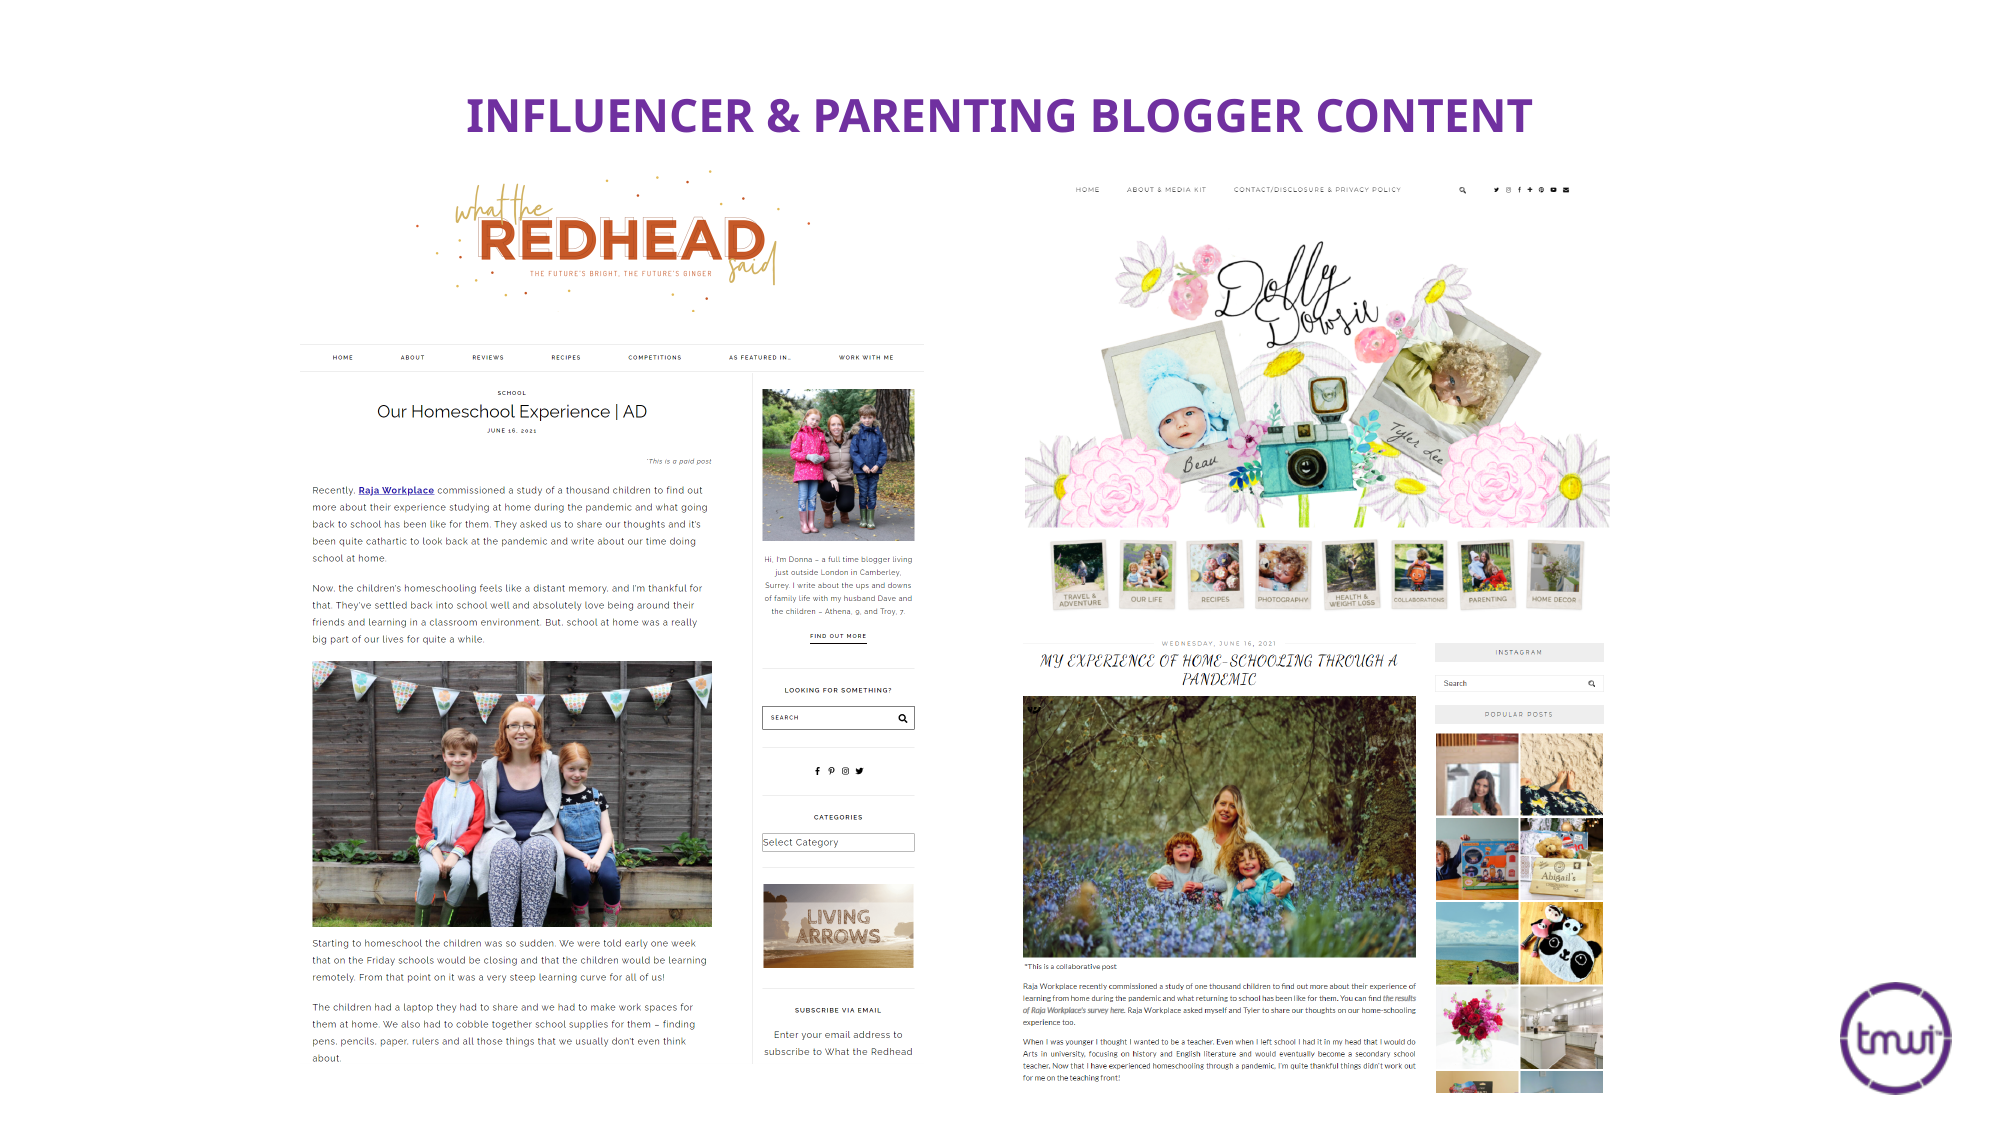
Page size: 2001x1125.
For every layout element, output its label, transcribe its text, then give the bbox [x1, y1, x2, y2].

picture [1019, 179, 1614, 1093]
picture [300, 150, 924, 1065]
picture [1840, 982, 1952, 1095]
title INFLUENCER & PARENTING BLOGGER CONTENT [0, 84, 2000, 151]
